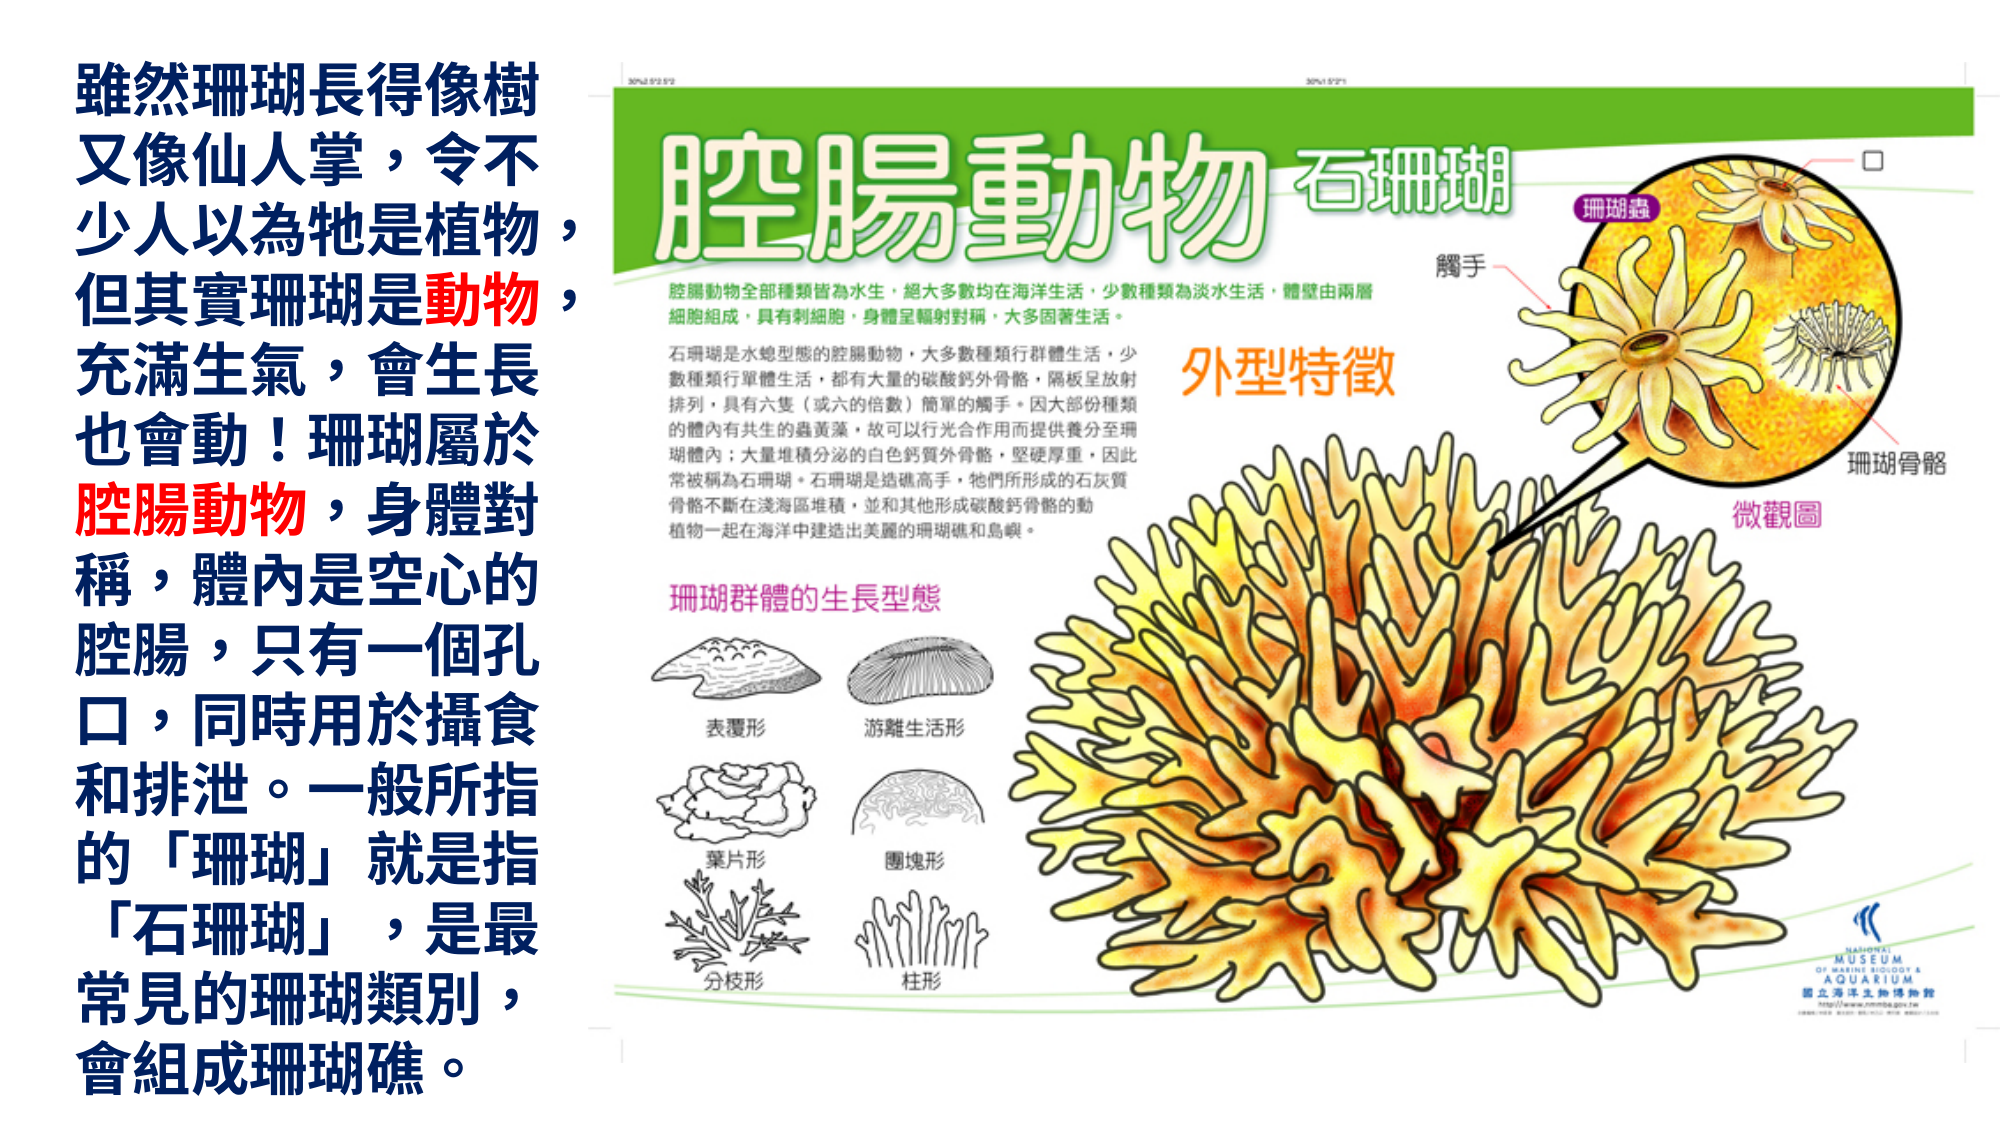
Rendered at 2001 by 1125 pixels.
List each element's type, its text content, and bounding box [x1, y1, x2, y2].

text_box 雖然珊瑚長得像樹又像仙人掌，令不少人以為牠是植物，但其實珊瑚是動物，充滿生氣，會生長也會動！珊瑚屬於腔腸動物，身體對稱，體內是空心的腔腸，只有一個孔口，同時用於攝食和排泄。一般所指的「珊瑚」就是指「石珊瑚」，是最常見的珊瑚類別，會組成珊瑚礁。 [59, 45, 613, 1110]
picture [588, 62, 2000, 1063]
